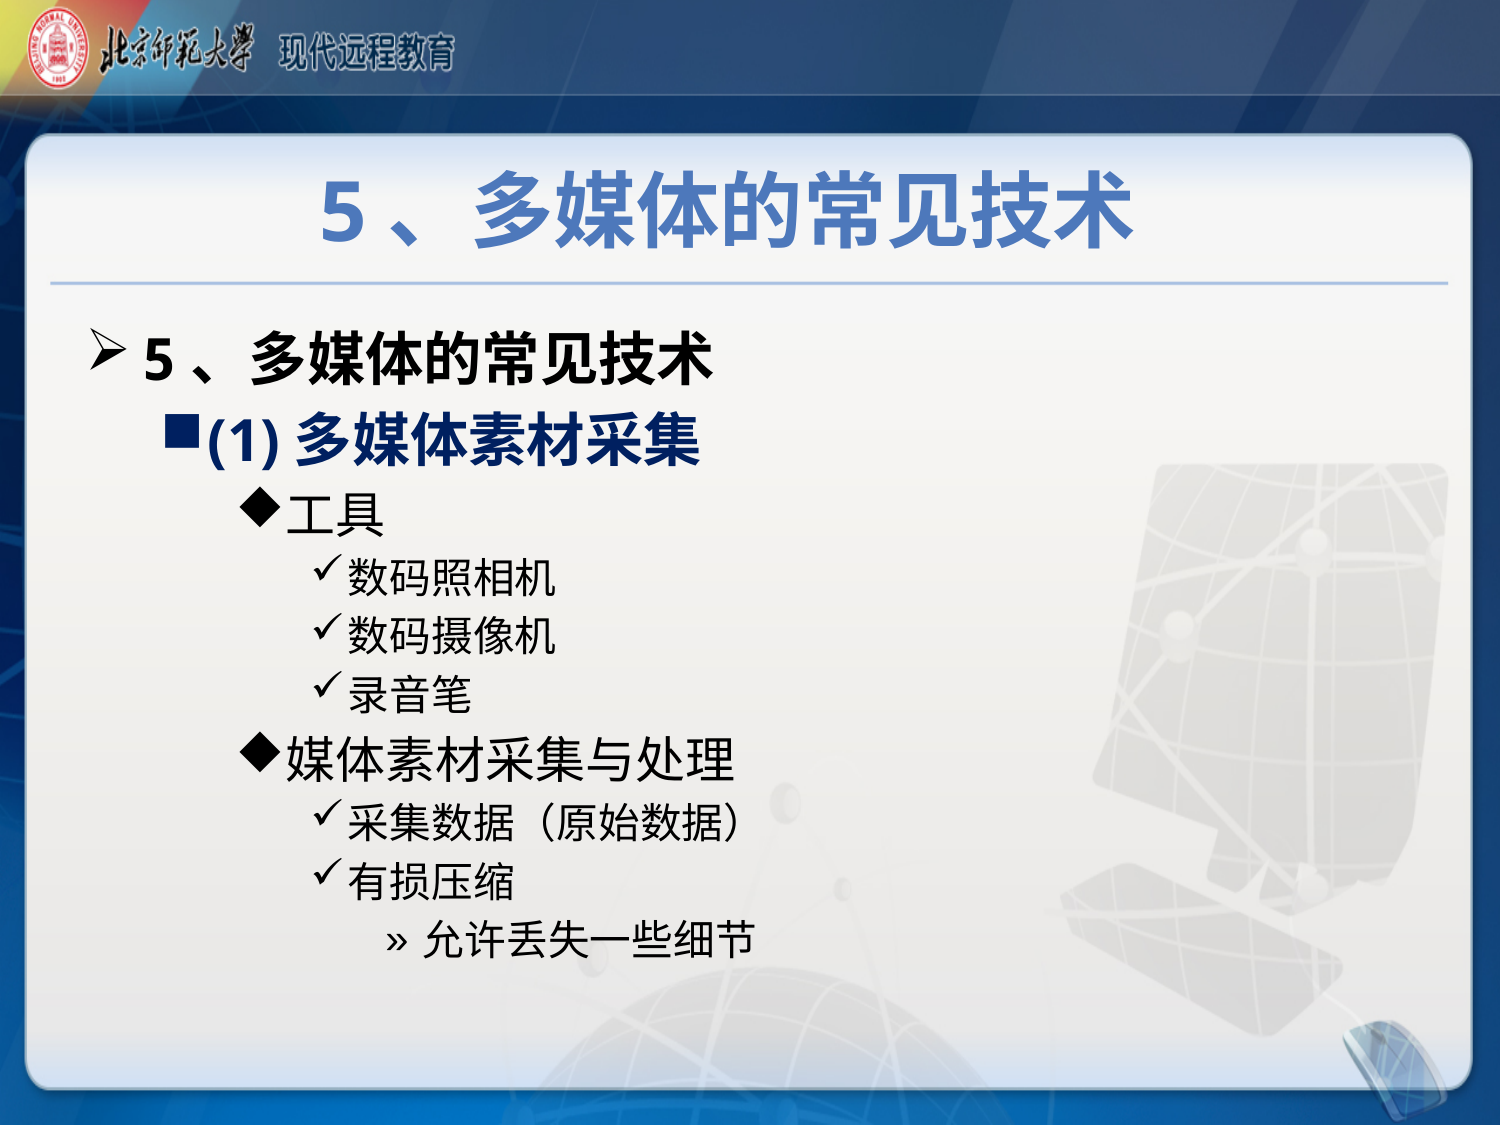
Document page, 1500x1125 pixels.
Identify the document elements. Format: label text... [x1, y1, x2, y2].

list 5、多媒体的常见技术 (1)多媒体素材采集 工具 数码照相机 数码摄像机 录音笔 媒体素材采集与处理 采集数据（原始数据） 有损压缩 允许丢失一些细节 [70, 314, 1421, 1081]
picture [0, 0, 1500, 1125]
title 5、多媒体的常见技术 [53, 137, 1404, 279]
